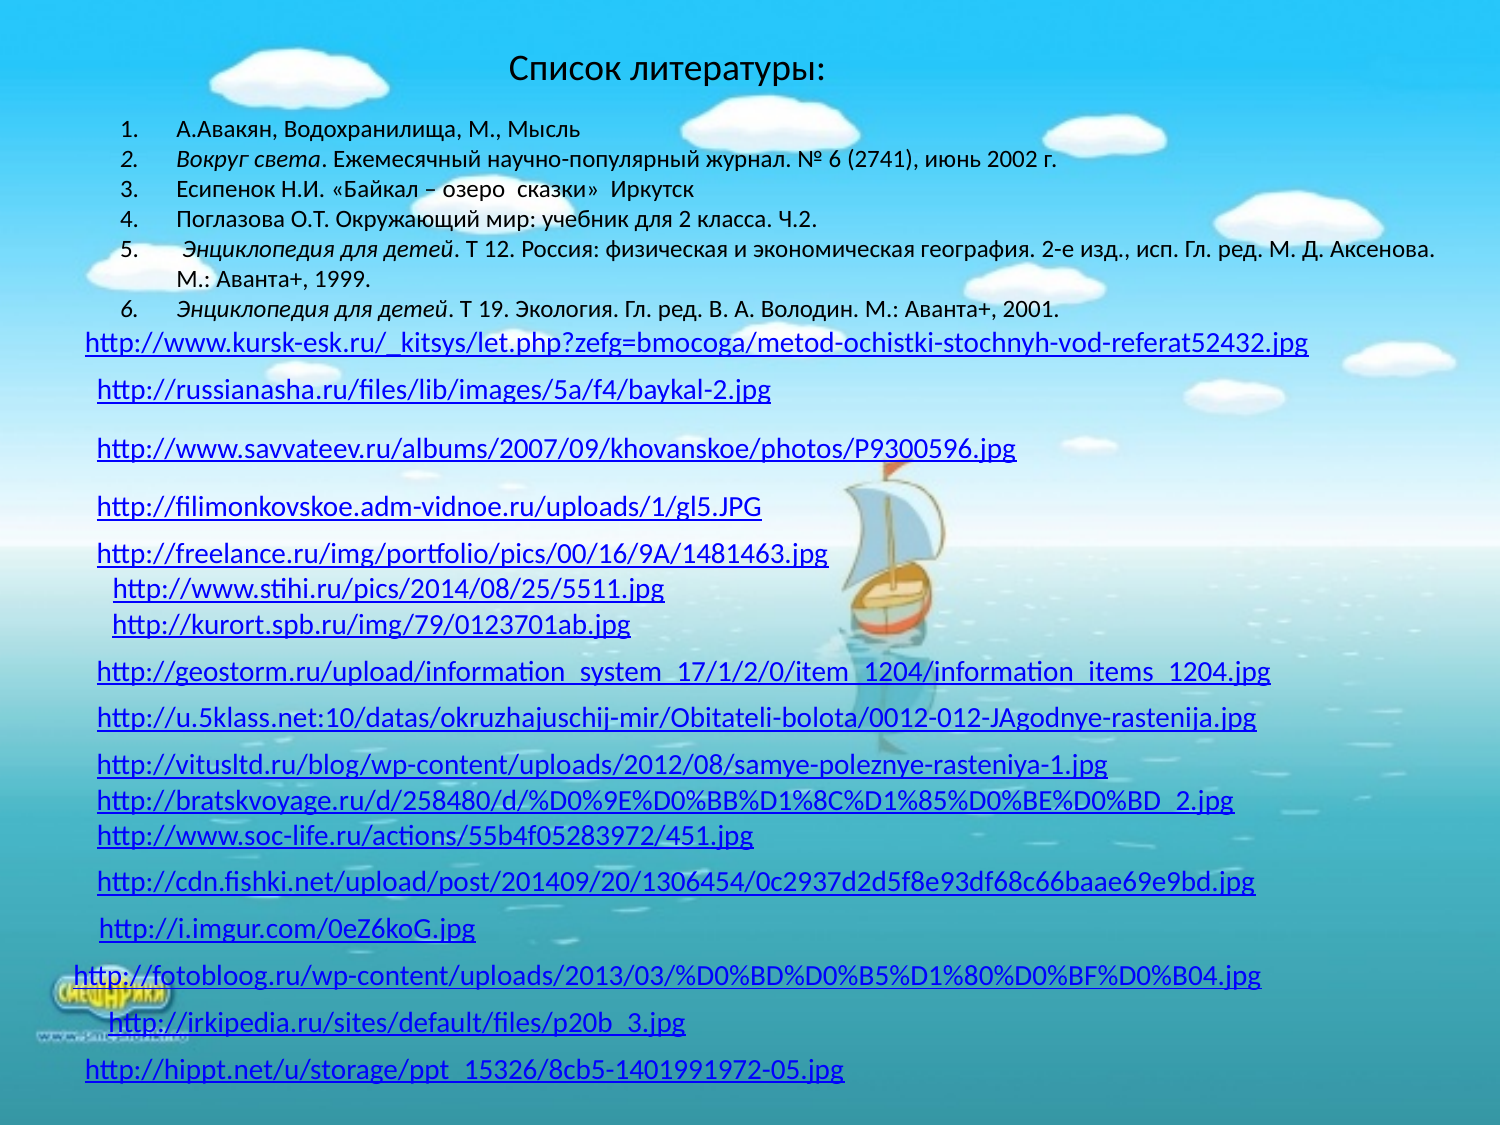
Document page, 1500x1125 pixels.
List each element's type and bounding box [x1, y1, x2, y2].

list [0, 0, 1500, 1125]
